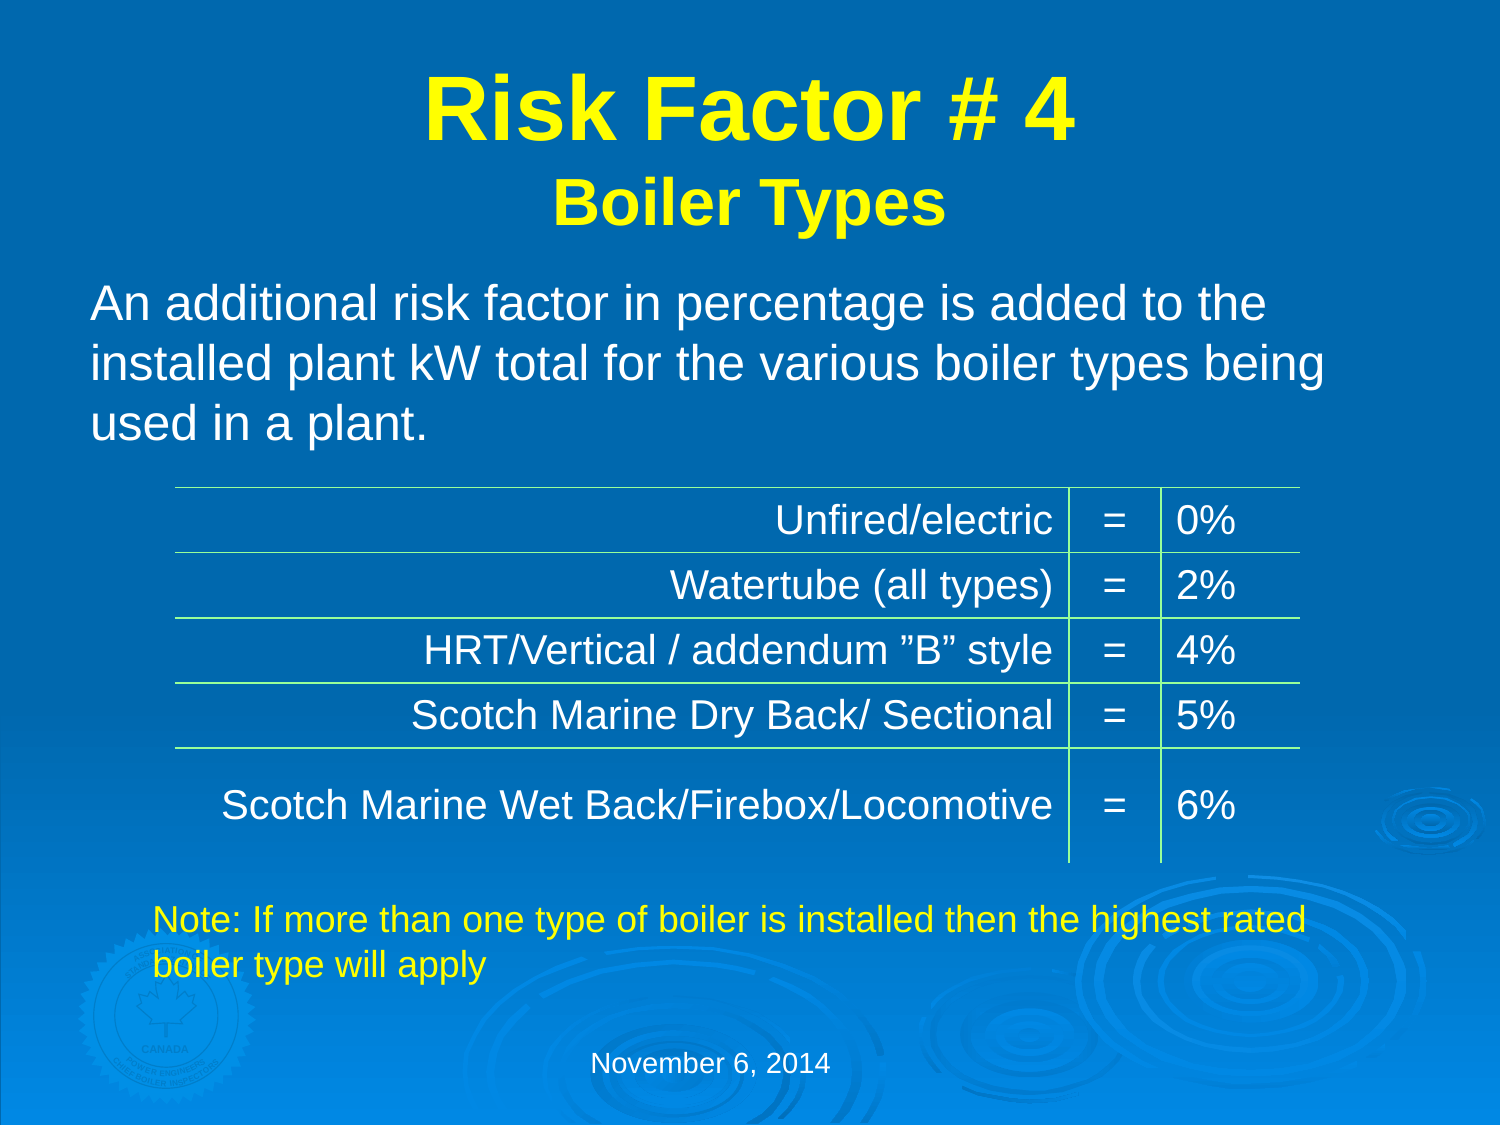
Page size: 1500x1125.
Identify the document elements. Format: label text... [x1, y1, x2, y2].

table_cell = [1070, 684, 1160, 747]
table_cell 4% [1162, 619, 1300, 682]
table_cell Scotch Marine Wet Back/Firebox/Locomotive [175, 749, 1068, 863]
table_header Unfired/electric [175, 488, 1068, 552]
table_cell = [1070, 619, 1160, 682]
text_box Note: If more than one type of boiler is installed then the highest rated boiler type will apply [137, 887, 1363, 993]
table_cell Watertube (all types) [175, 553, 1068, 617]
table_cell = [1070, 553, 1160, 617]
table_cell = [1070, 749, 1160, 863]
table_cell 2% [1162, 553, 1300, 617]
table_header = [1070, 488, 1160, 552]
table_cell 6% [1162, 749, 1300, 863]
list An additional risk factor in percentage is added to the installed plant kW total for the various boiler types being used in a plant. [75, 262, 1388, 450]
table_header 0% [1162, 488, 1300, 552]
table_cell HRT/Vertical / addendum ”B” style [175, 619, 1068, 682]
table_cell Scotch Marine Dry Back/ Sectional [175, 684, 1068, 747]
title Risk Factor # 4 Boiler Types [75, 50, 1425, 237]
table_cell 5% [1162, 684, 1300, 747]
